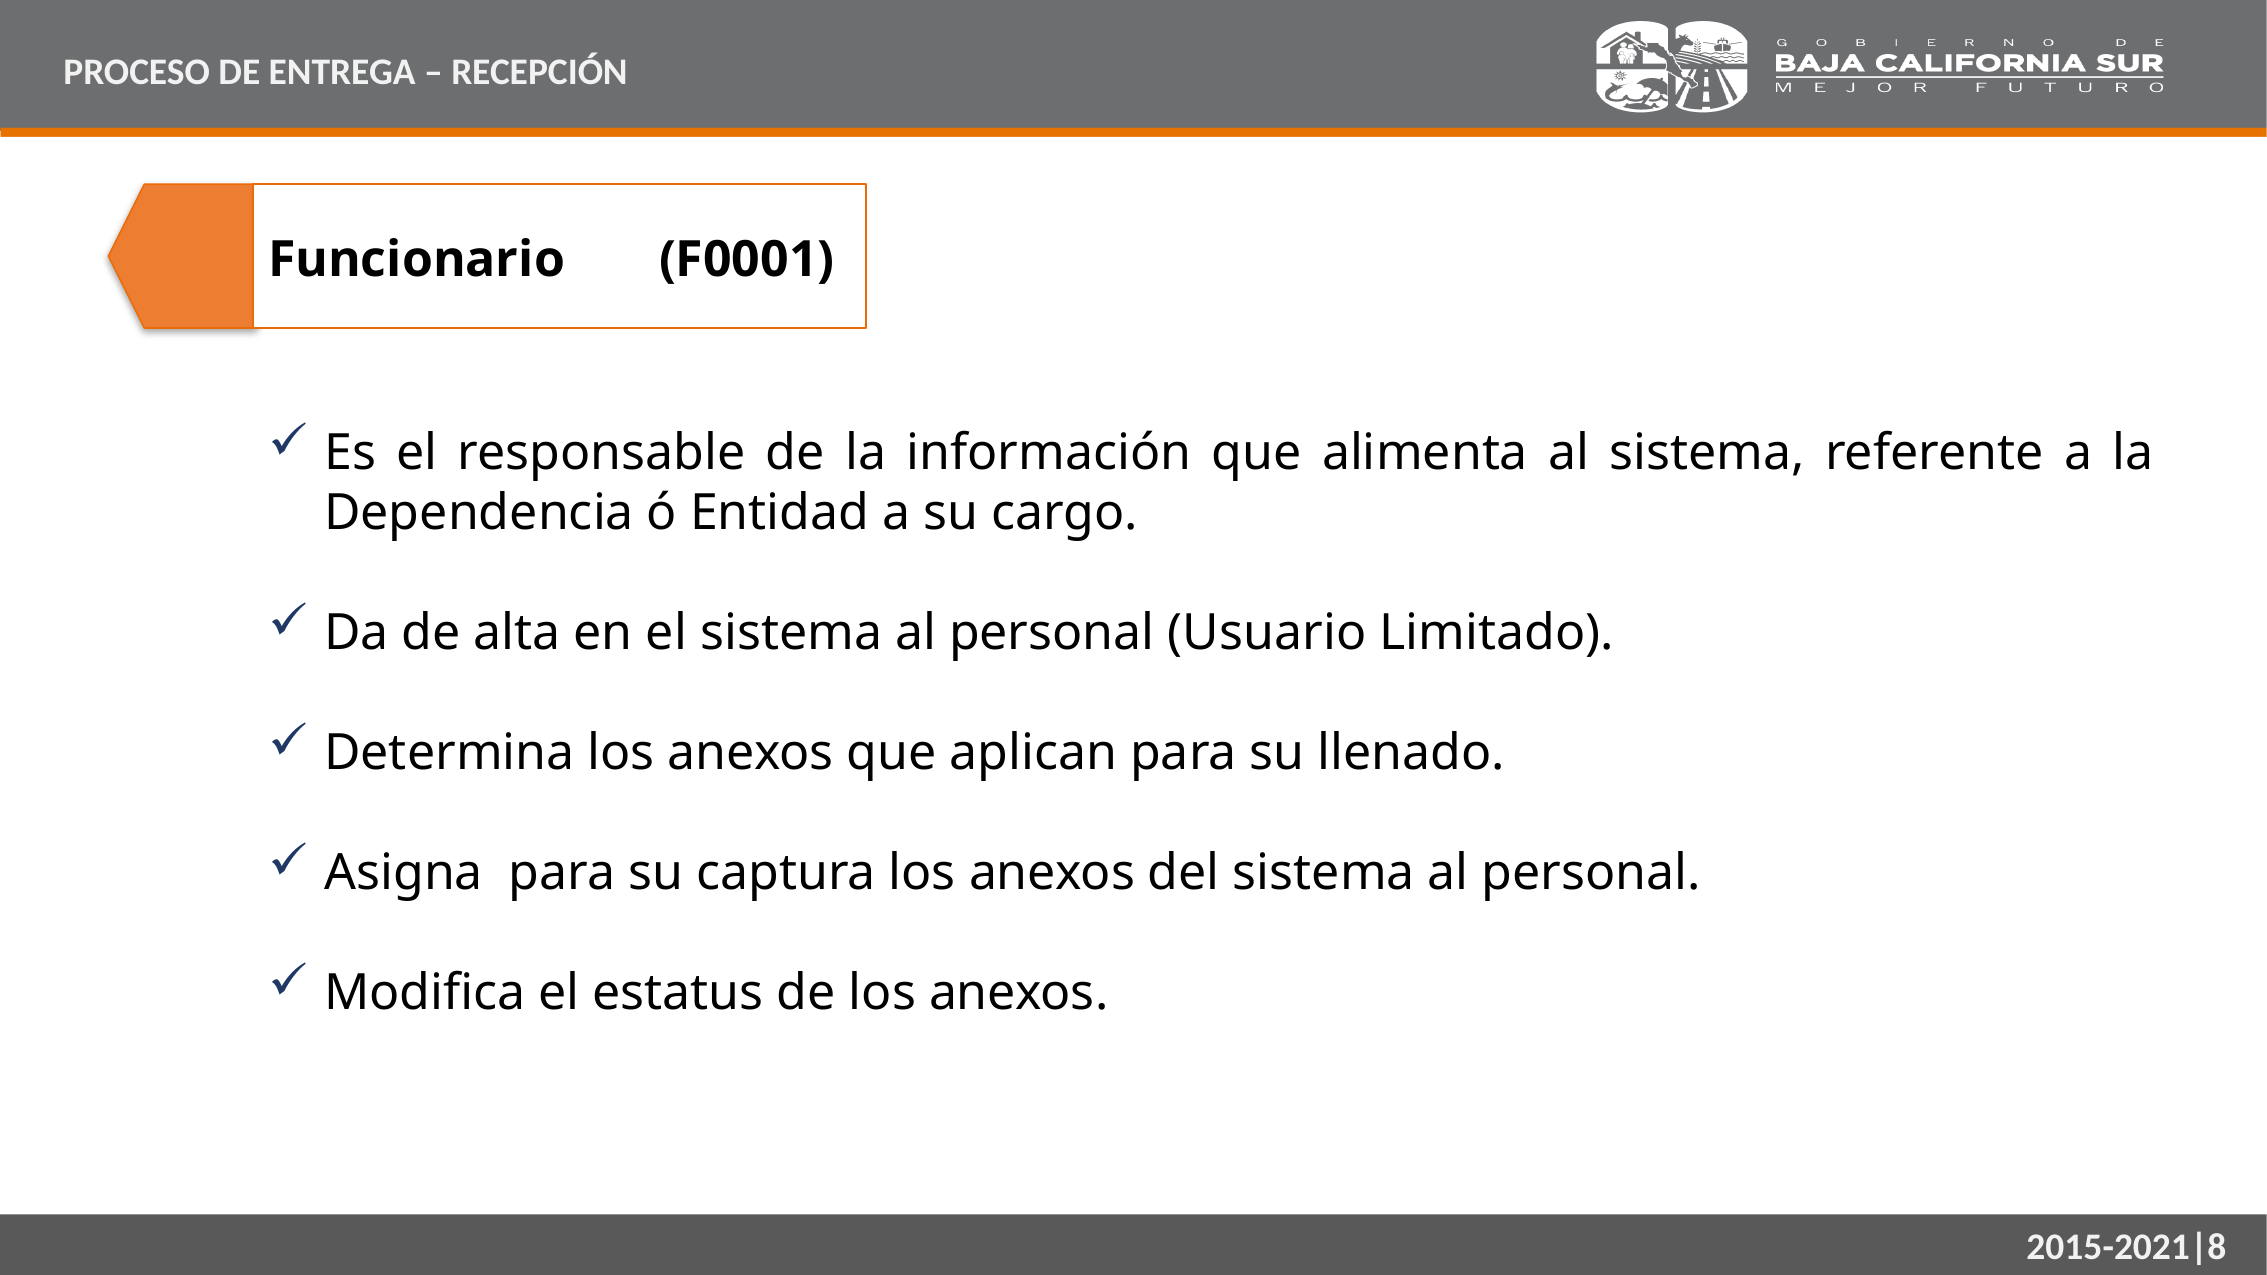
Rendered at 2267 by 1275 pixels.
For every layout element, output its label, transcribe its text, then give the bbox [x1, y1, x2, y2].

text_box 2015-2021|8 [1940, 1214, 2267, 1275]
picture [0, 0, 2267, 1214]
text_box PROCESO DE ENTREGA – RECEPCIÓN [45, 39, 646, 100]
text_box Es el responsable de la información que alimenta al sistema, referente a la Dependencia ó Entidad a su cargo. Da de alta en el sistema al personal (Usuario Limitado). Determina los anexos que aplican para su llenado. Asigna para su captura los anexos del sistema al personal. Modifica el estatus de los anexos. [253, 411, 2170, 1027]
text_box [108, 183, 866, 329]
text_box [0, 1214, 1940, 1275]
